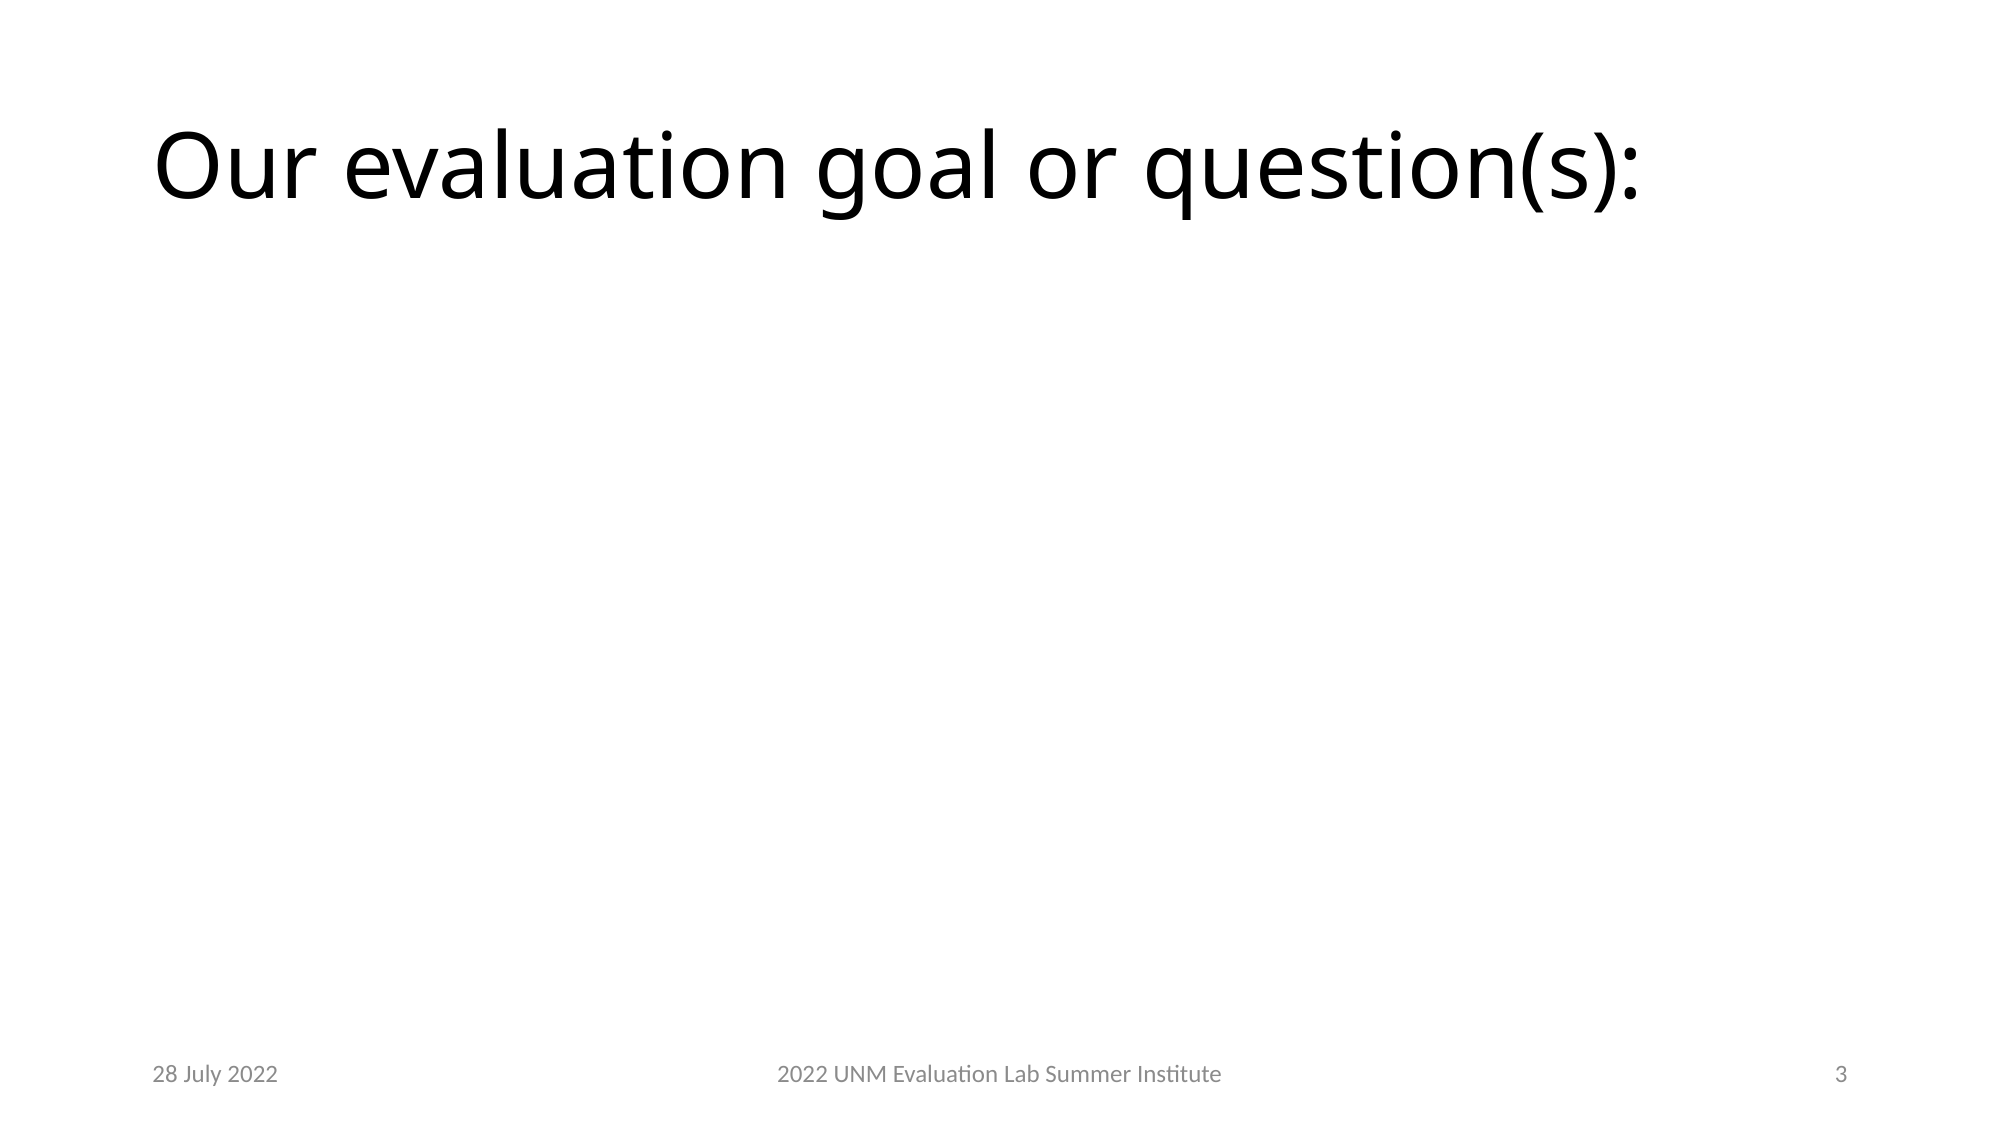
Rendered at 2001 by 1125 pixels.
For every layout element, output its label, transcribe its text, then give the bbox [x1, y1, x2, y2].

footer 2022 UNM Evaluation Lab Summer Institute​ [662, 1042, 1338, 1103]
title Our evaluation goal or question(s): [137, 59, 1863, 278]
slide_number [137, 1042, 588, 1103]
slide_number 3 [1412, 1042, 1863, 1103]
